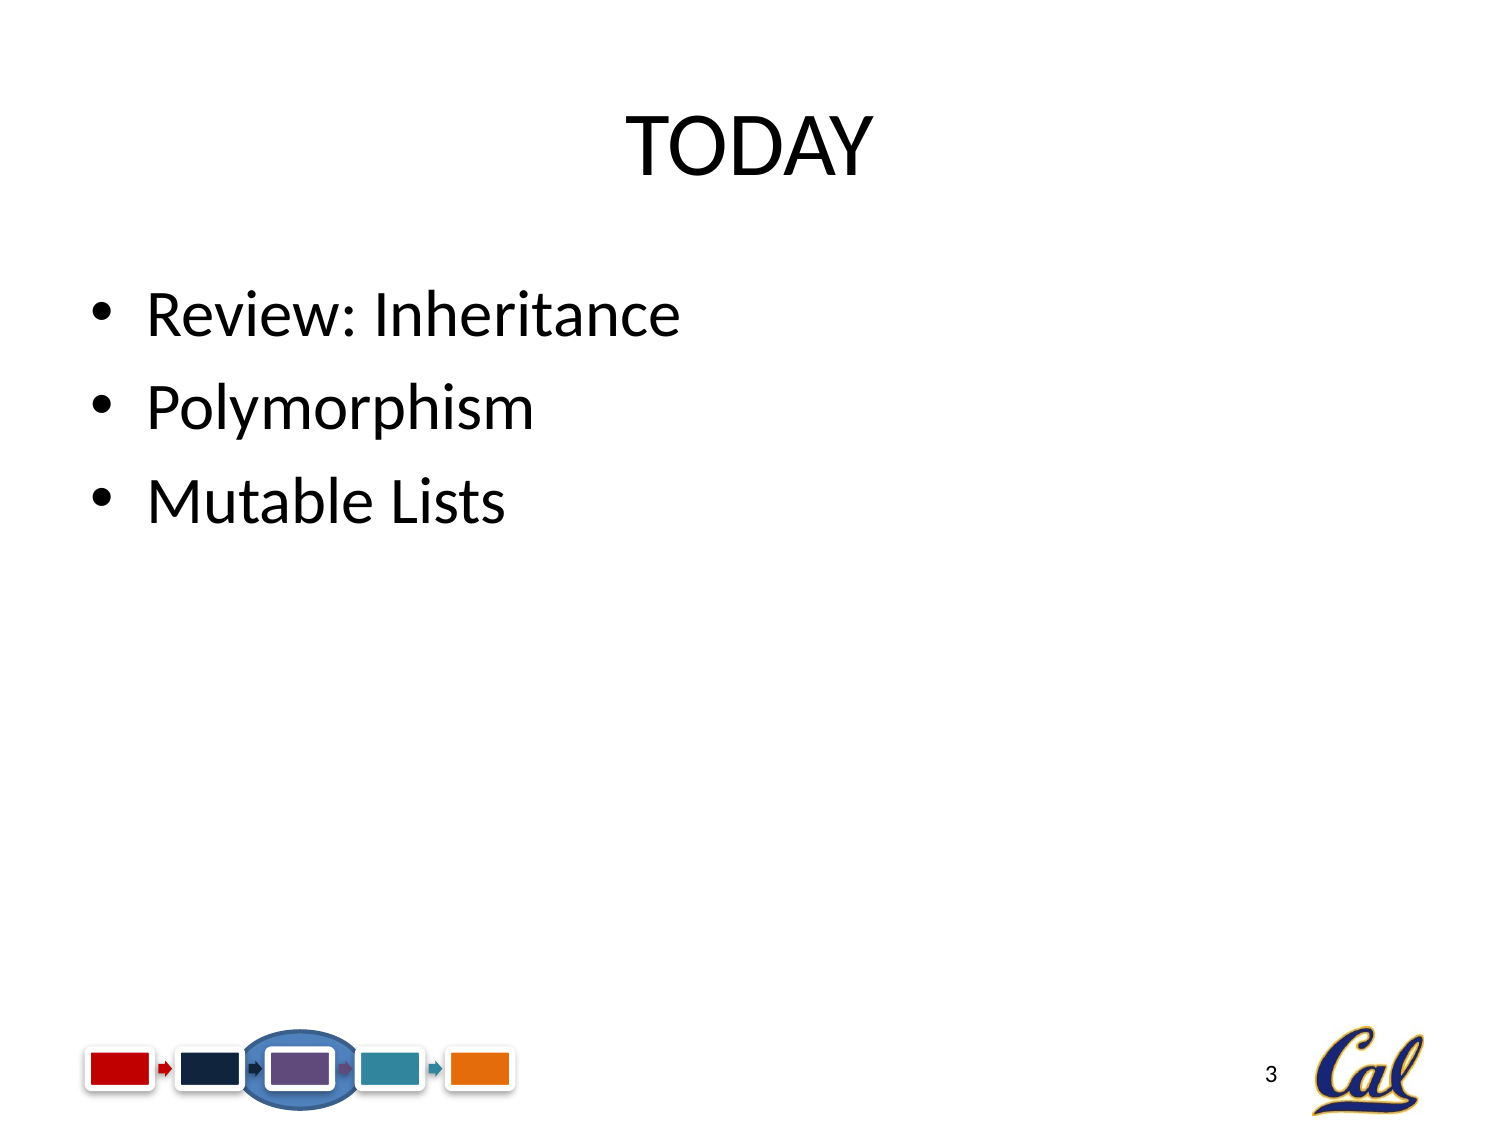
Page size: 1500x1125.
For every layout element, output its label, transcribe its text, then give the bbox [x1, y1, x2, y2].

picture [1312, 1026, 1424, 1116]
title Today [75, 45, 1425, 233]
list Review: Inheritance Polymorphism Mutable Lists [75, 262, 1425, 1005]
